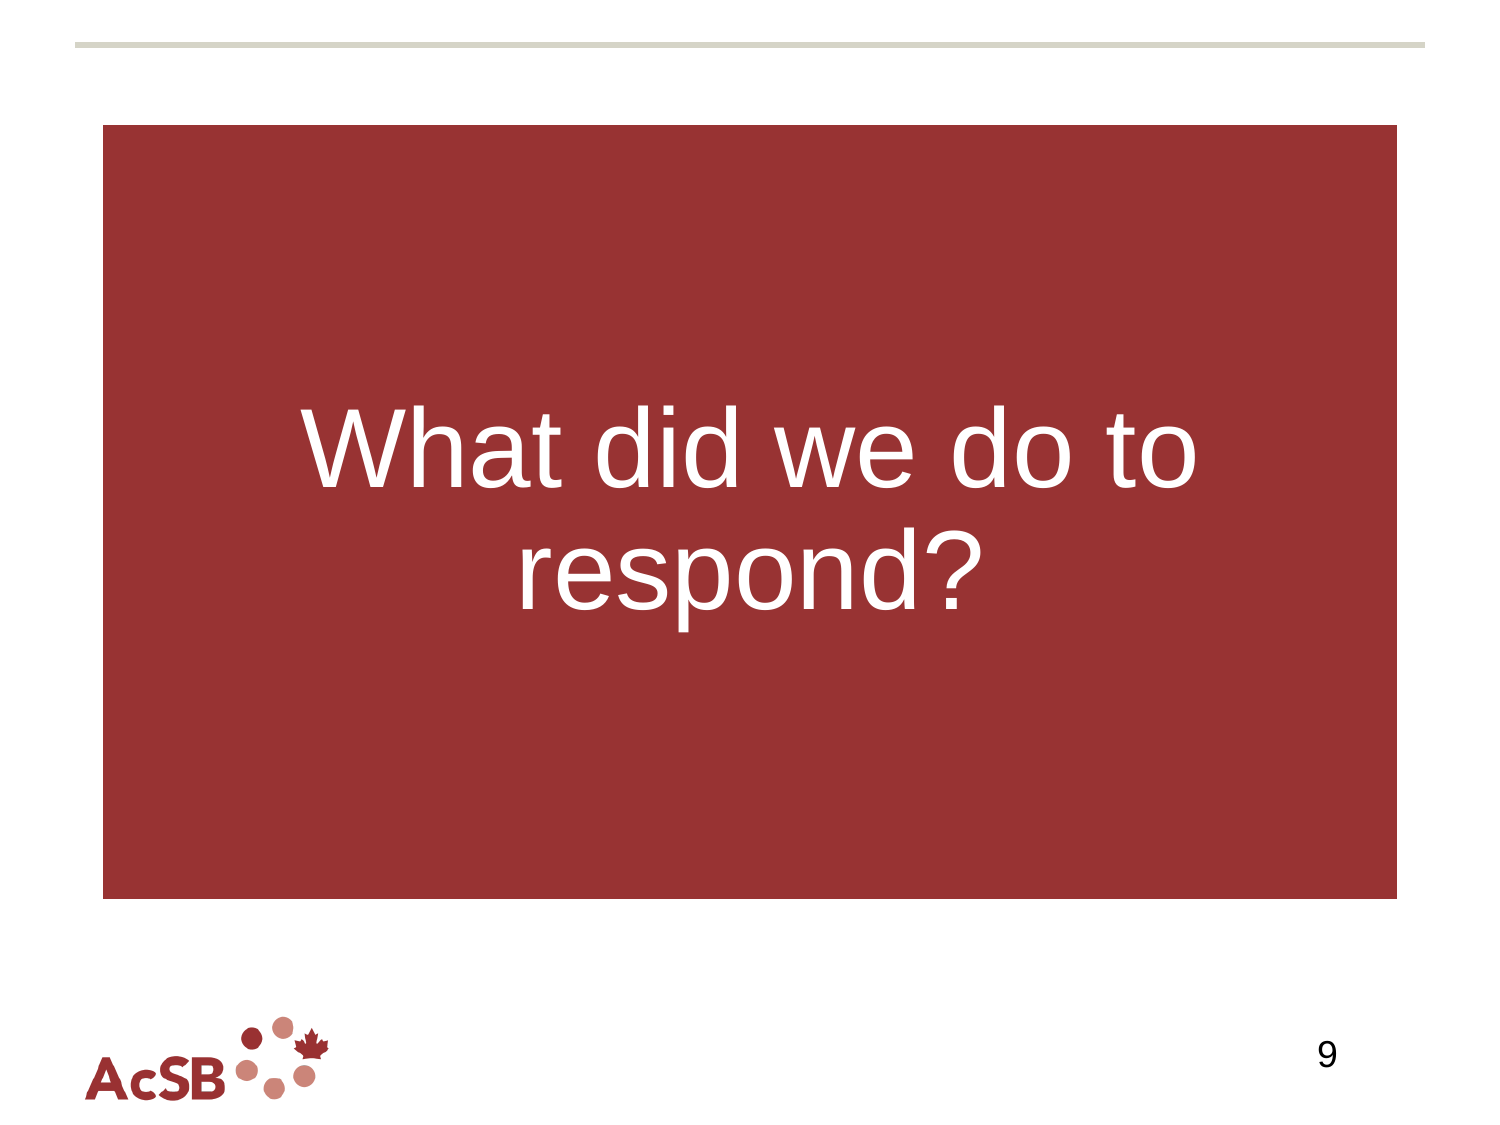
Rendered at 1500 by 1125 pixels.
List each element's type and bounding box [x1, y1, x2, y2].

text_box [100, 66, 1400, 936]
